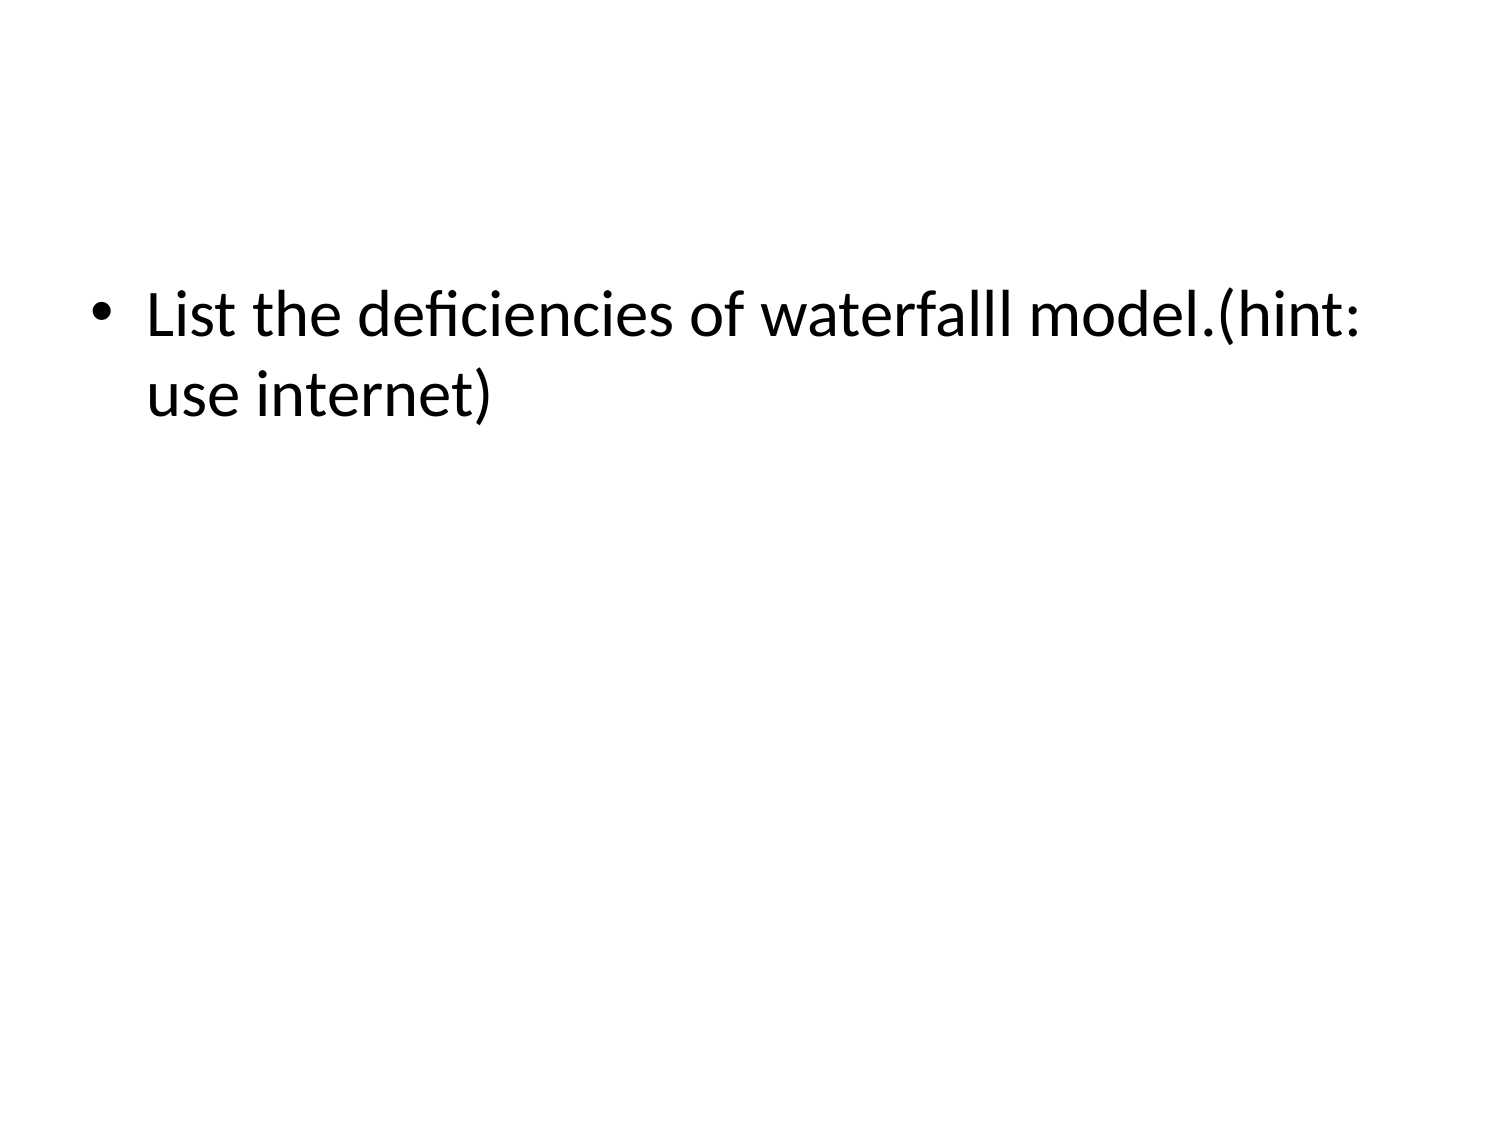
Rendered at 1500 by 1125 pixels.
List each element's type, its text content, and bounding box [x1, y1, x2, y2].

list List the deficiencies of waterfalll model.(hint: use internet) [75, 262, 1425, 1005]
